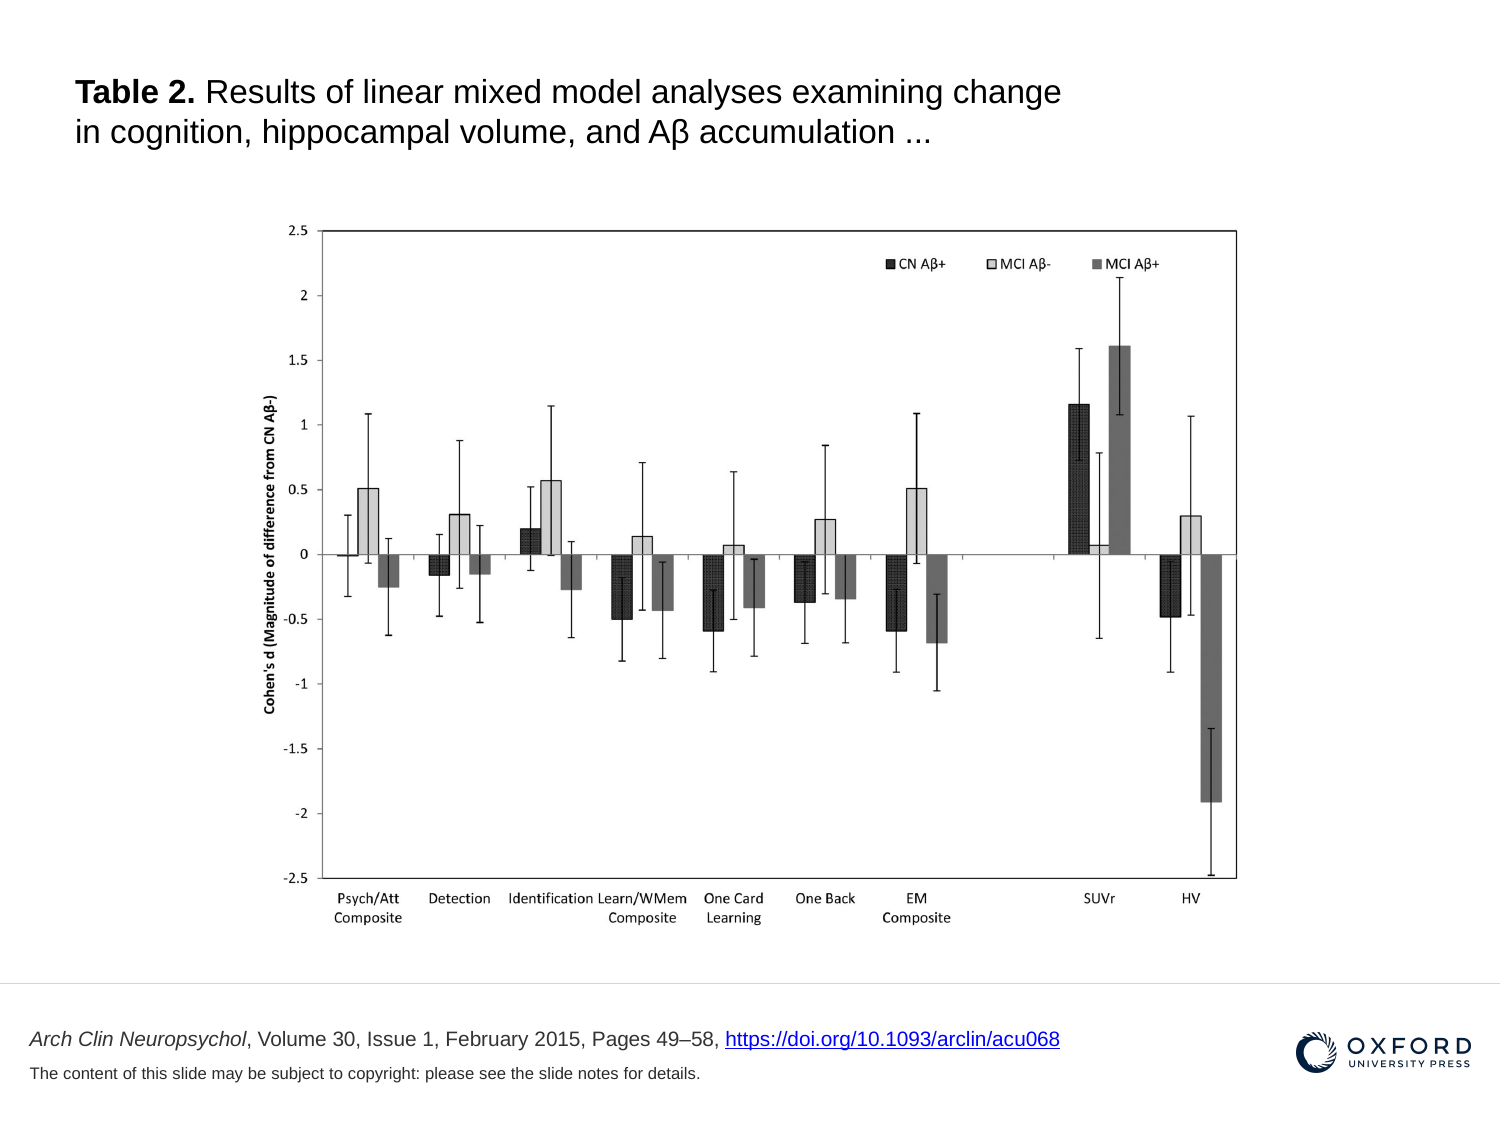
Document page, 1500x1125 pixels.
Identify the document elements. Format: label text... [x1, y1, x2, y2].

picture [262, 224, 1238, 926]
title Table 2. Results of linear mixed model analyses examining change in cognition, hippocampal volume, and Aβ accumulation ... [75, 69, 1078, 171]
picture [1296, 1032, 1471, 1073]
footer Arch Clin Neuropsychol, Volume 30, Issue 1, February 2015, Pages 49–58, https://doi.org/10.1093/arclin/acu068 The content of this slide may be subject to copyright: please see the slide notes for details. [0, 983, 1260, 1125]
